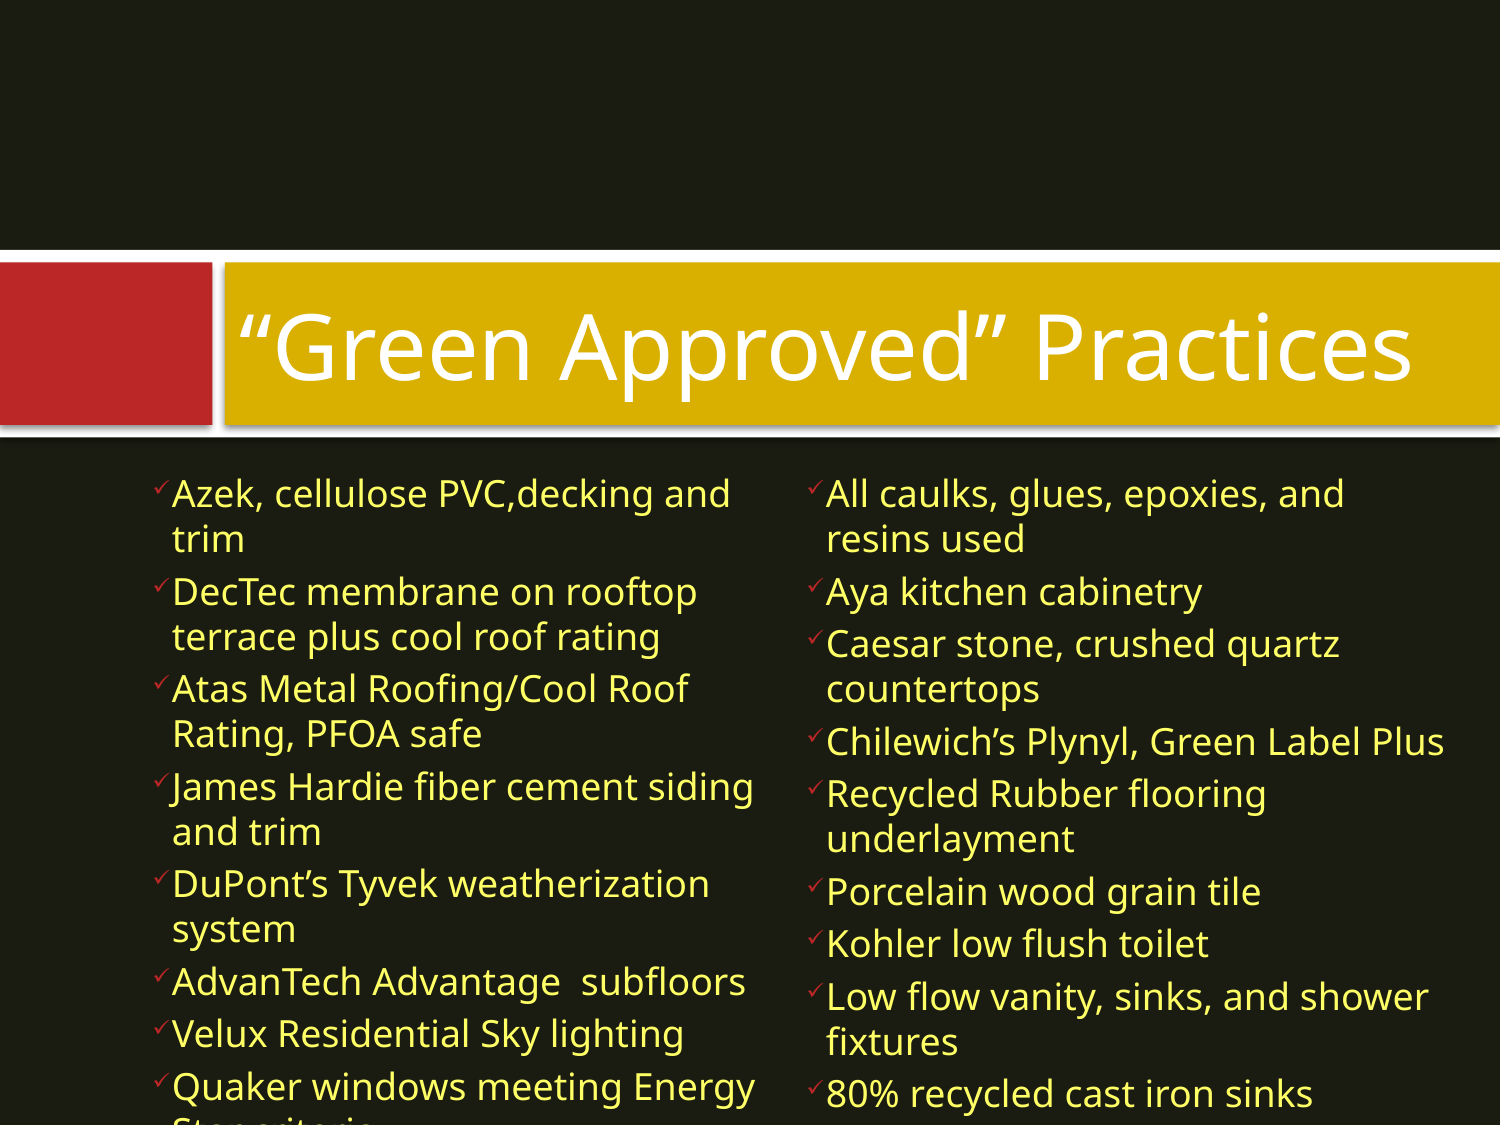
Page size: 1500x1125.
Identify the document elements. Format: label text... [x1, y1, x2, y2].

list Azek, cellulose PVC,decking and trim DecTec membrane on rooftop terrace plus cool roof rating Atas Metal Roofing/Cool Roof Rating, PFOA safe James Hardie fiber cement siding and trim DuPont’s Tyvek weatherization system AdvanTech Advantage subfloors Velux Residential Sky lighting Quaker windows meeting Energy Star criteria Wet cell spray cellulose insulation All caulks, glues, epoxies, and resins used Aya kitchen cabinetry Caesar stone, crushed quartz countertops Chilewich’s Plynyl, Green Label Plus Recycled Rubber flooring underlayment Porcelain wood grain tile Kohler low flush toilet Low flow vanity, sinks, and shower fixtures 80% recycled cast iron sinks [137, 462, 1475, 1088]
title “Green Approved” Practices [225, 262, 1475, 425]
